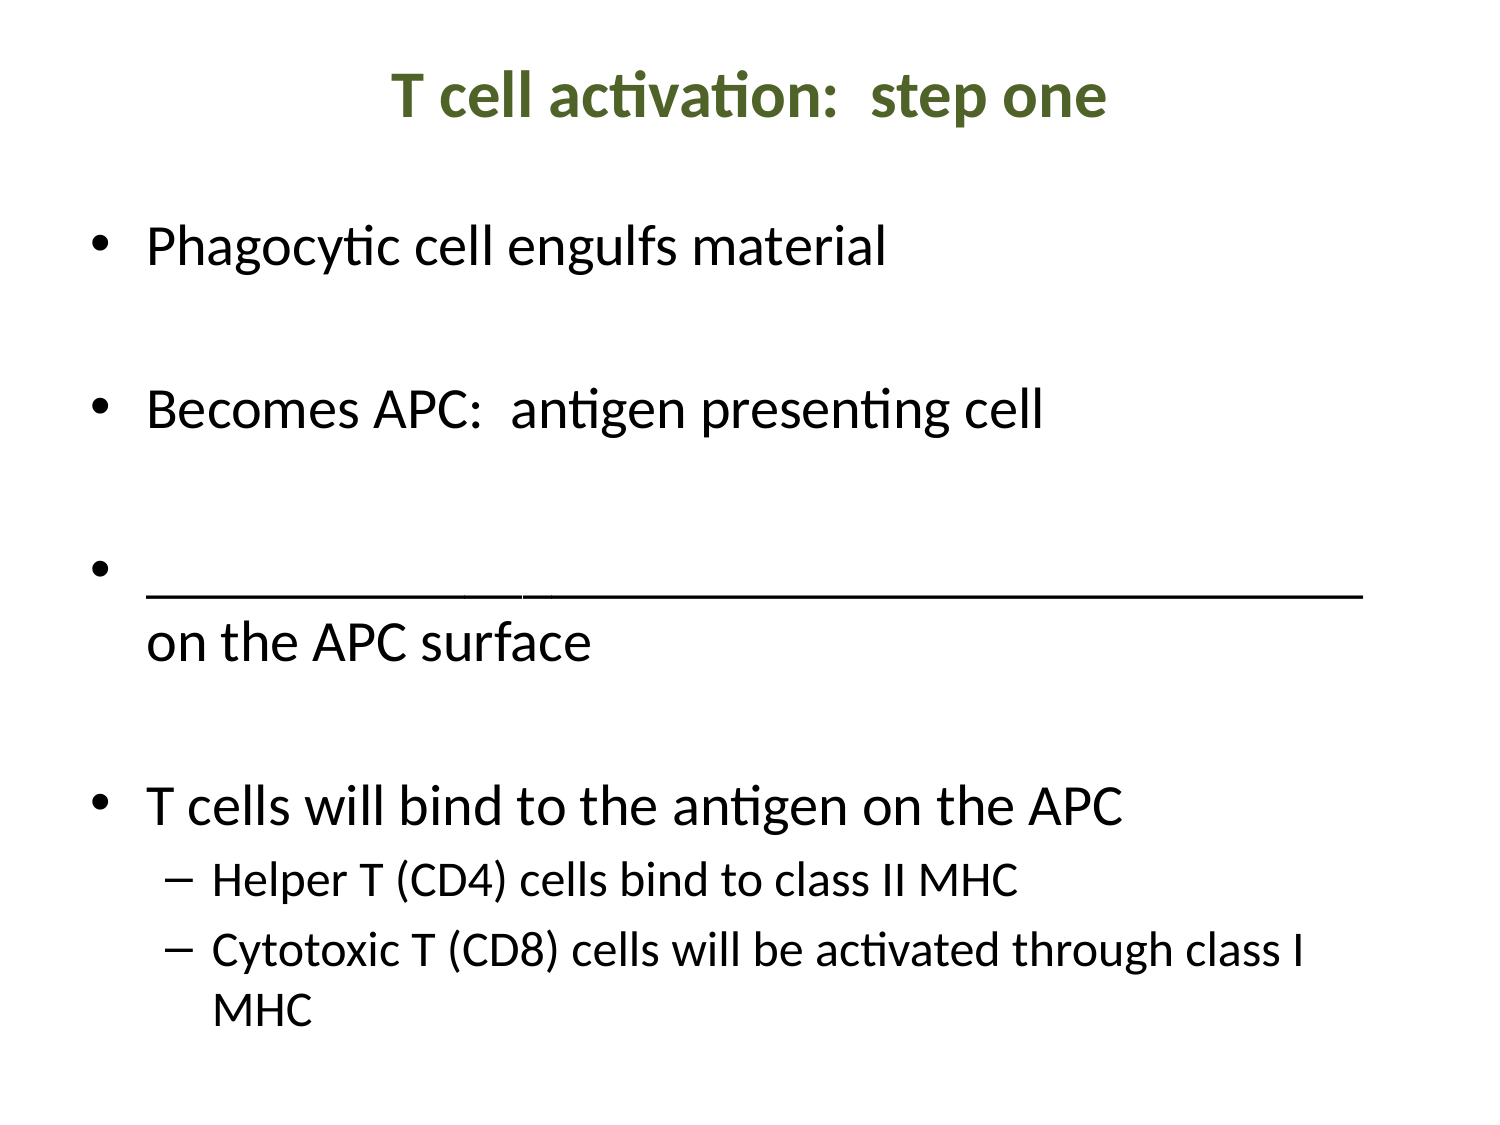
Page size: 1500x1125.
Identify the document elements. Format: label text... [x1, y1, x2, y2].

title T cell activation: step one [75, 45, 1425, 138]
list Phagocytic cell engulfs material Becomes APC: antigen presenting cell __________________________________________ on the APC surface T cells will bind to the antigen on the APC Helper T (CD4) cells bind to class II MHC Cytotoxic T (CD8) cells will be activated through class I MHC [75, 200, 1425, 1050]
